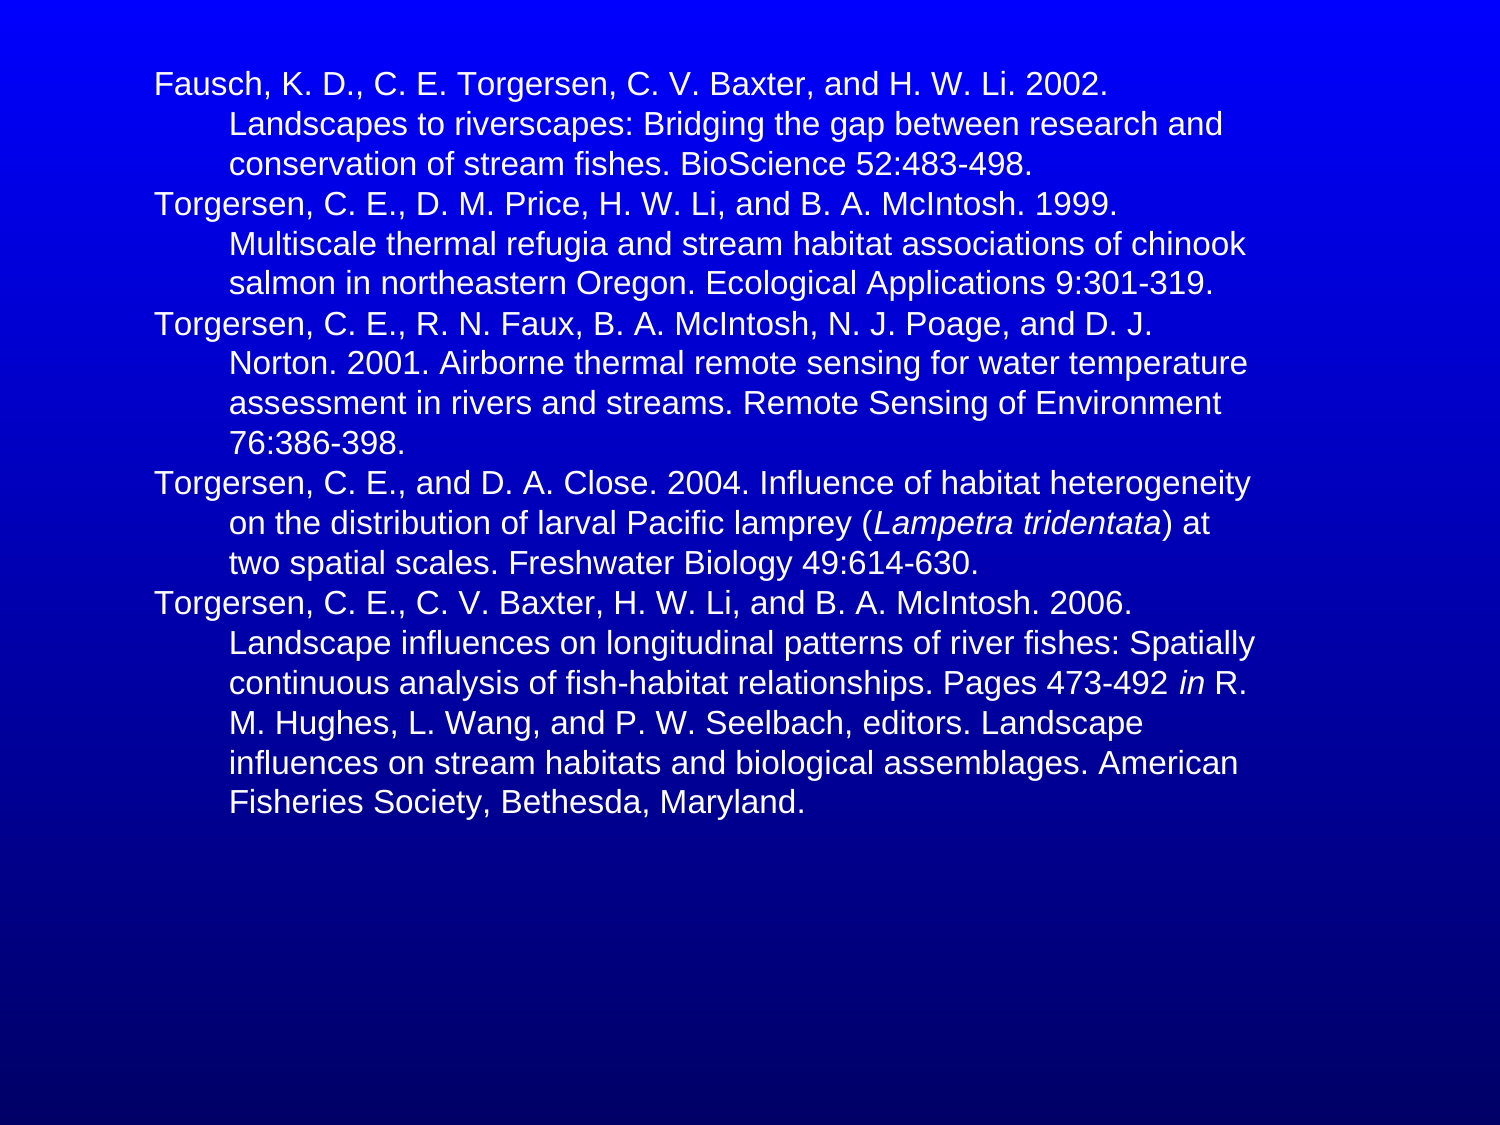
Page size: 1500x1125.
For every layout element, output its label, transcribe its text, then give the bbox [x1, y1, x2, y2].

text_box Fausch, K. D., C. E. Torgersen, C. V. Baxter, and H. W. Li. 2002. Landscapes to riverscapes: Bridging the gap between research and conservation of stream fishes. BioScience 52:483-498. Torgersen, C. E., D. M. Price, H. W. Li, and B. A. McIntosh. 1999. Multiscale thermal refugia and stream habitat associations of chinook salmon in northeastern Oregon. Ecological Applications 9:301-319. Torgersen, C. E., R. N. Faux, B. A. McIntosh, N. J. Poage, and D. J. Norton. 2001. Airborne thermal remote sensing for water temperature assessment in rivers and streams. Remote Sensing of Environment 76:386-398. Torgersen, C. E., and D. A. Close. 2004. Influence of habitat heterogeneity on the distribution of larval Pacific lamprey (Lampetra tridentata) at two spatial scales. Freshwater Biology 49:614-630. Torgersen, C. E., C. V. Baxter, H. W. Li, and B. A. McIntosh. 2006. Landscape influences on longitudinal patterns of river fishes: Spatially continuous analysis of fish-habitat relationships. Pages 473-492 in R. M. Hughes, L. Wang, and P. W. Seelbach, editors. Landscape influences on stream habitats and biological assemblages. American Fisheries Society, Bethesda, Maryland. [139, 54, 1286, 890]
